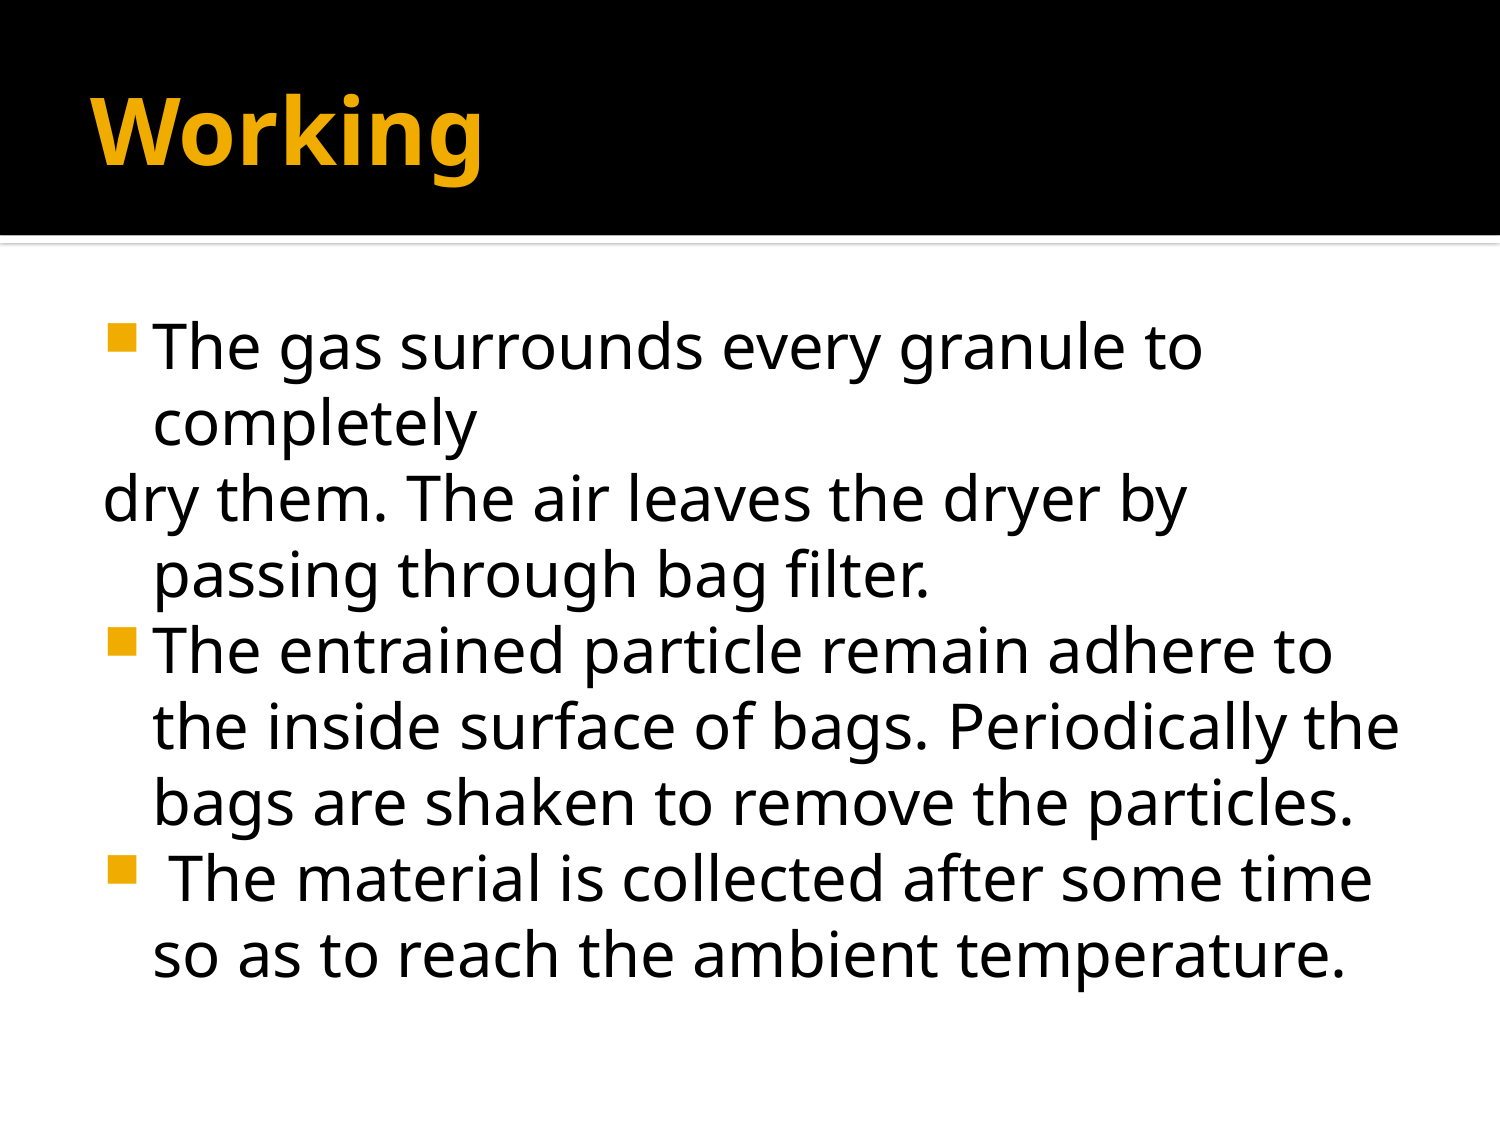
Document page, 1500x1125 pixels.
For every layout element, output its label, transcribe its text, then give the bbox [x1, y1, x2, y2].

title Working [75, 25, 1425, 231]
list The gas surrounds every granule to completely dry them. The air leaves the dryer by passing through bag filter. The entrained particle remain adhere to the inside surface of bags. Periodically the bags are shaken to remove the particles. The material is collected after some time so as to reach the ambient temperature. [75, 291, 1425, 1050]
